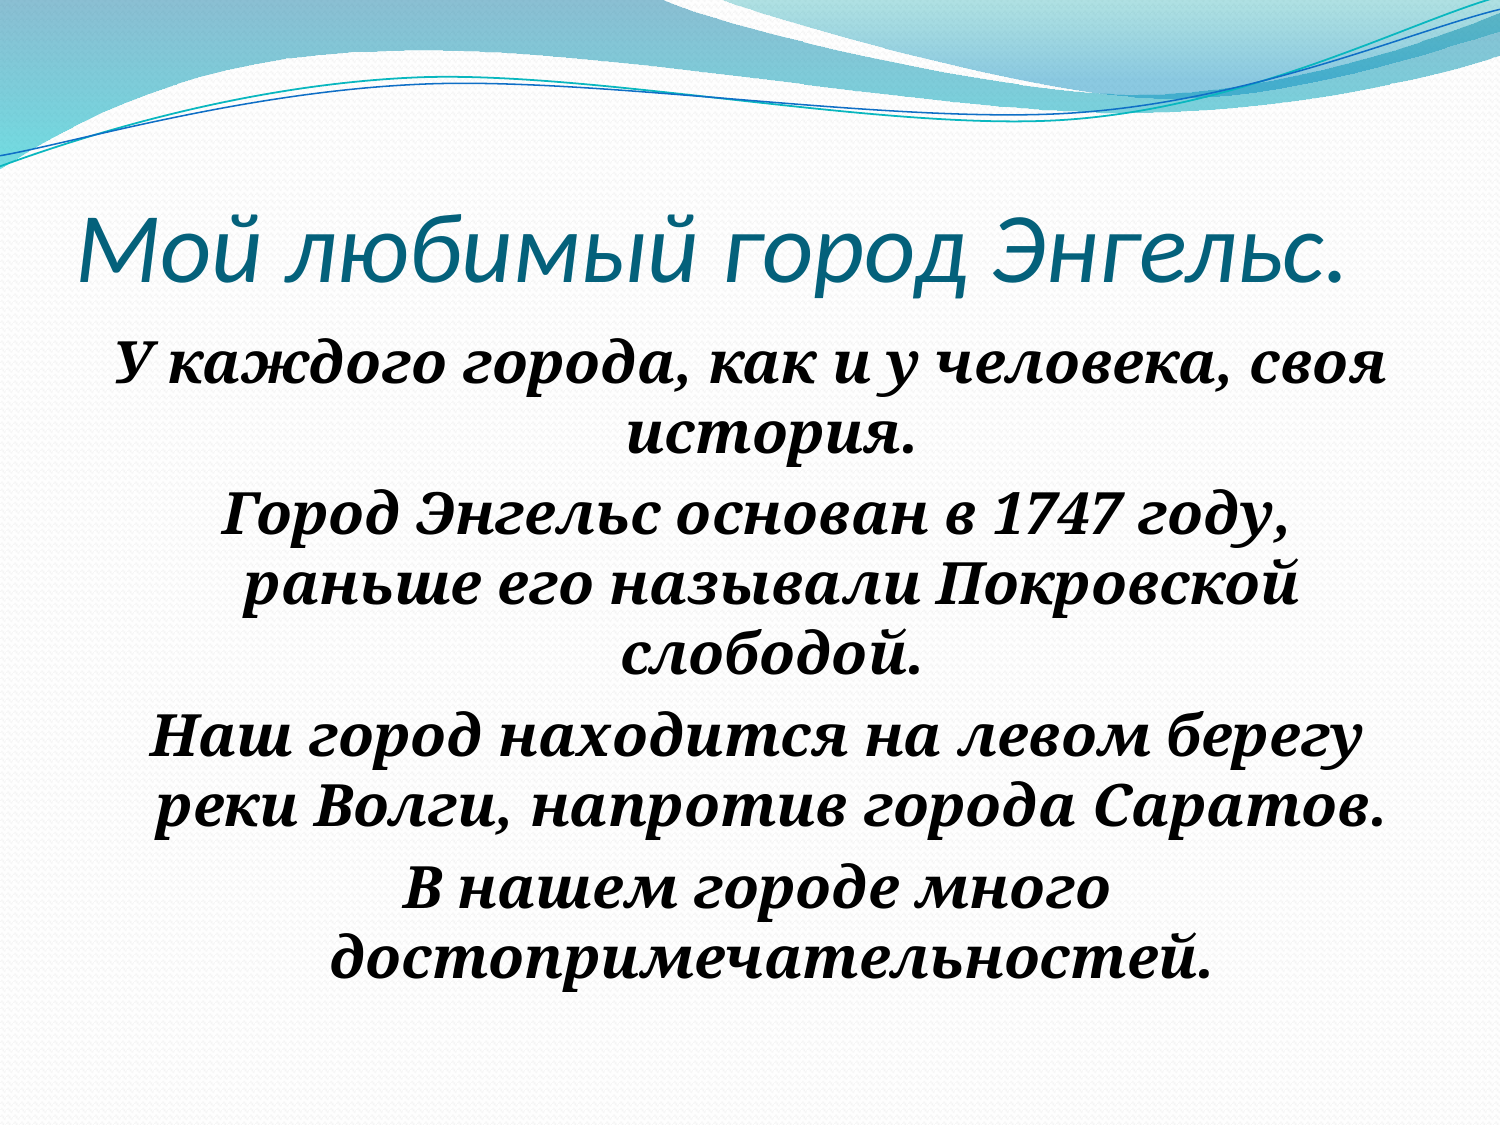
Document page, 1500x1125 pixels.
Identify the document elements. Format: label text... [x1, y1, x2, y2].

title Мой любимый город Энгельс. [75, 115, 1425, 303]
list У каждого города, как и у человека, своя история. Город Энгельс основан в 1747 году, раньше его называли Покровской слободой. Наш город находится на левом берегу реки Волги, напротив города Саратов. В нашем городе много достопримечательностей. [75, 317, 1425, 1038]
